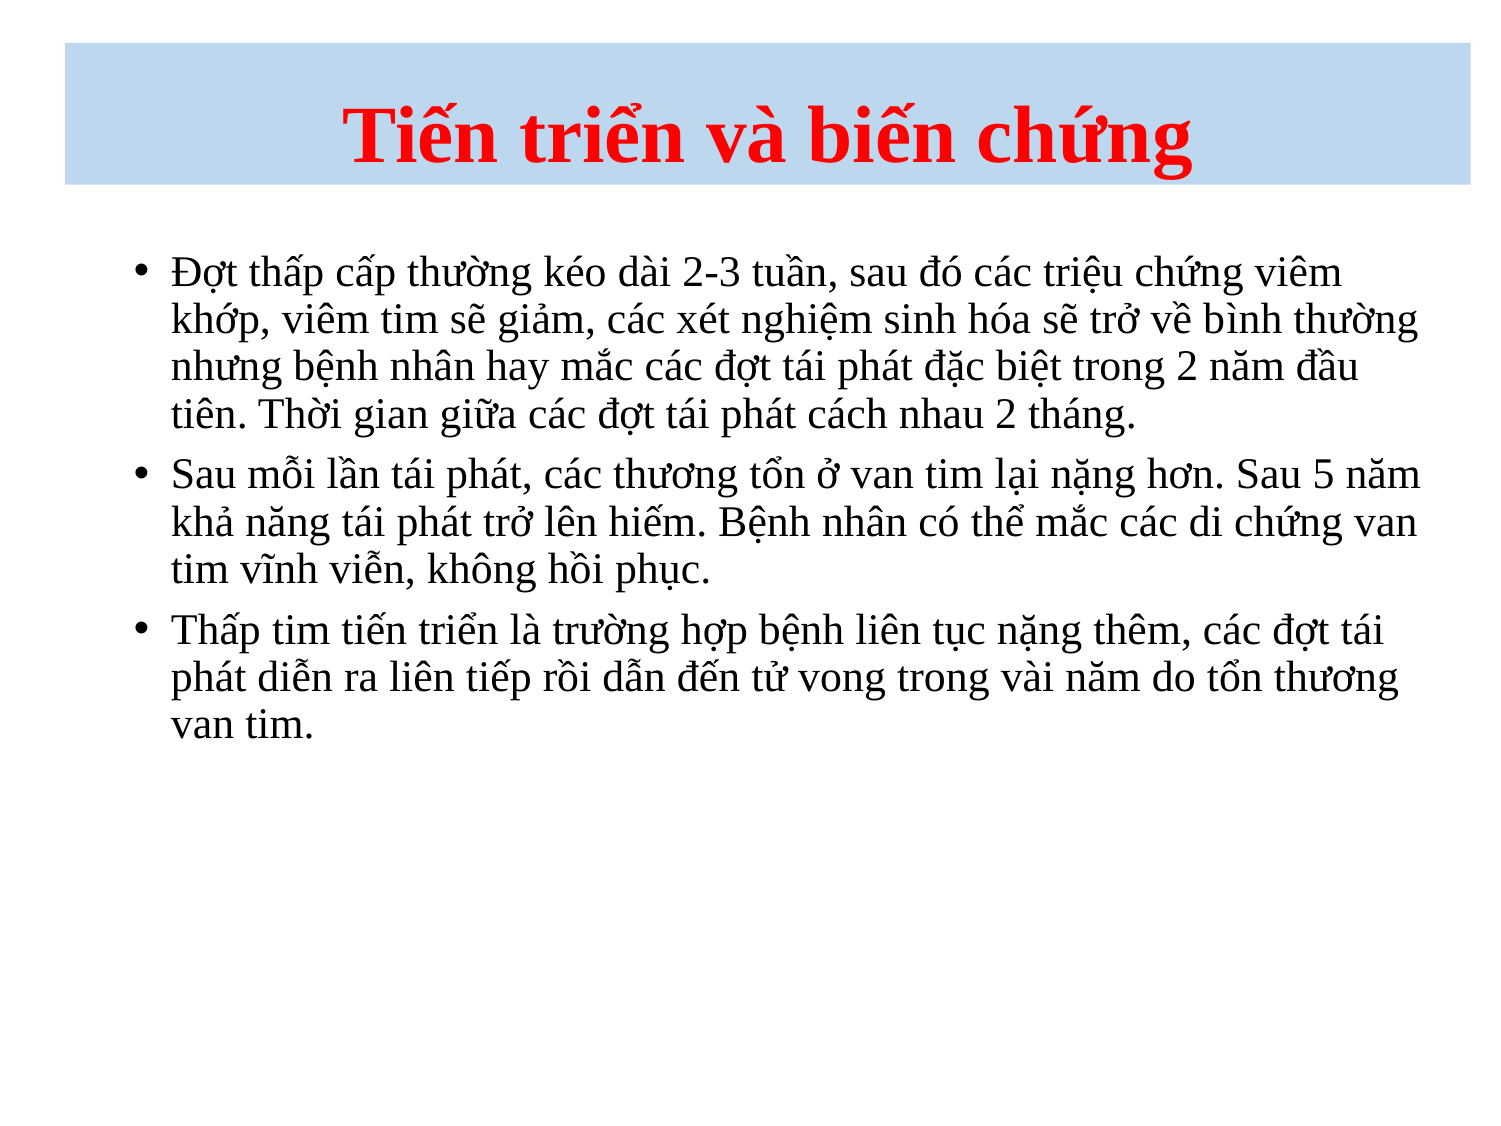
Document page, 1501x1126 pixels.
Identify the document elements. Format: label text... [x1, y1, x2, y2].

subtitle Đợt thấp cấp thường kéo dài 2-3 tuần, sau đó các triệu chứng viêm khớp, viêm tim sẽ giảm, các xét nghiệm sinh hóa sẽ trở về bình thường nhưng bệnh nhân hay mắc các đợt tái phát đặc biệt trong 2 năm đầu tiên. Thời gian giữa các đợt tái phát cách nhau 2 tháng. Sau mỗi lần tái phát, các thương tổn ở van tim lại nặng hơn. Sau 5 năm khả năng tái phát trở lên hiếm. Bệnh nhân có thể mắc các di chứng van tim vĩnh viễn, không hồi phục. Thấp tim tiến triển là trường hợp bệnh liên tục nặng thêm, các đợt tái phát diễn ra liên tiếp rồi dẫn đến tử vong trong vài năm do tổn thương van tim. [124, 243, 1436, 1112]
title Tiến triển và biến chứng [65, 42, 1471, 185]
